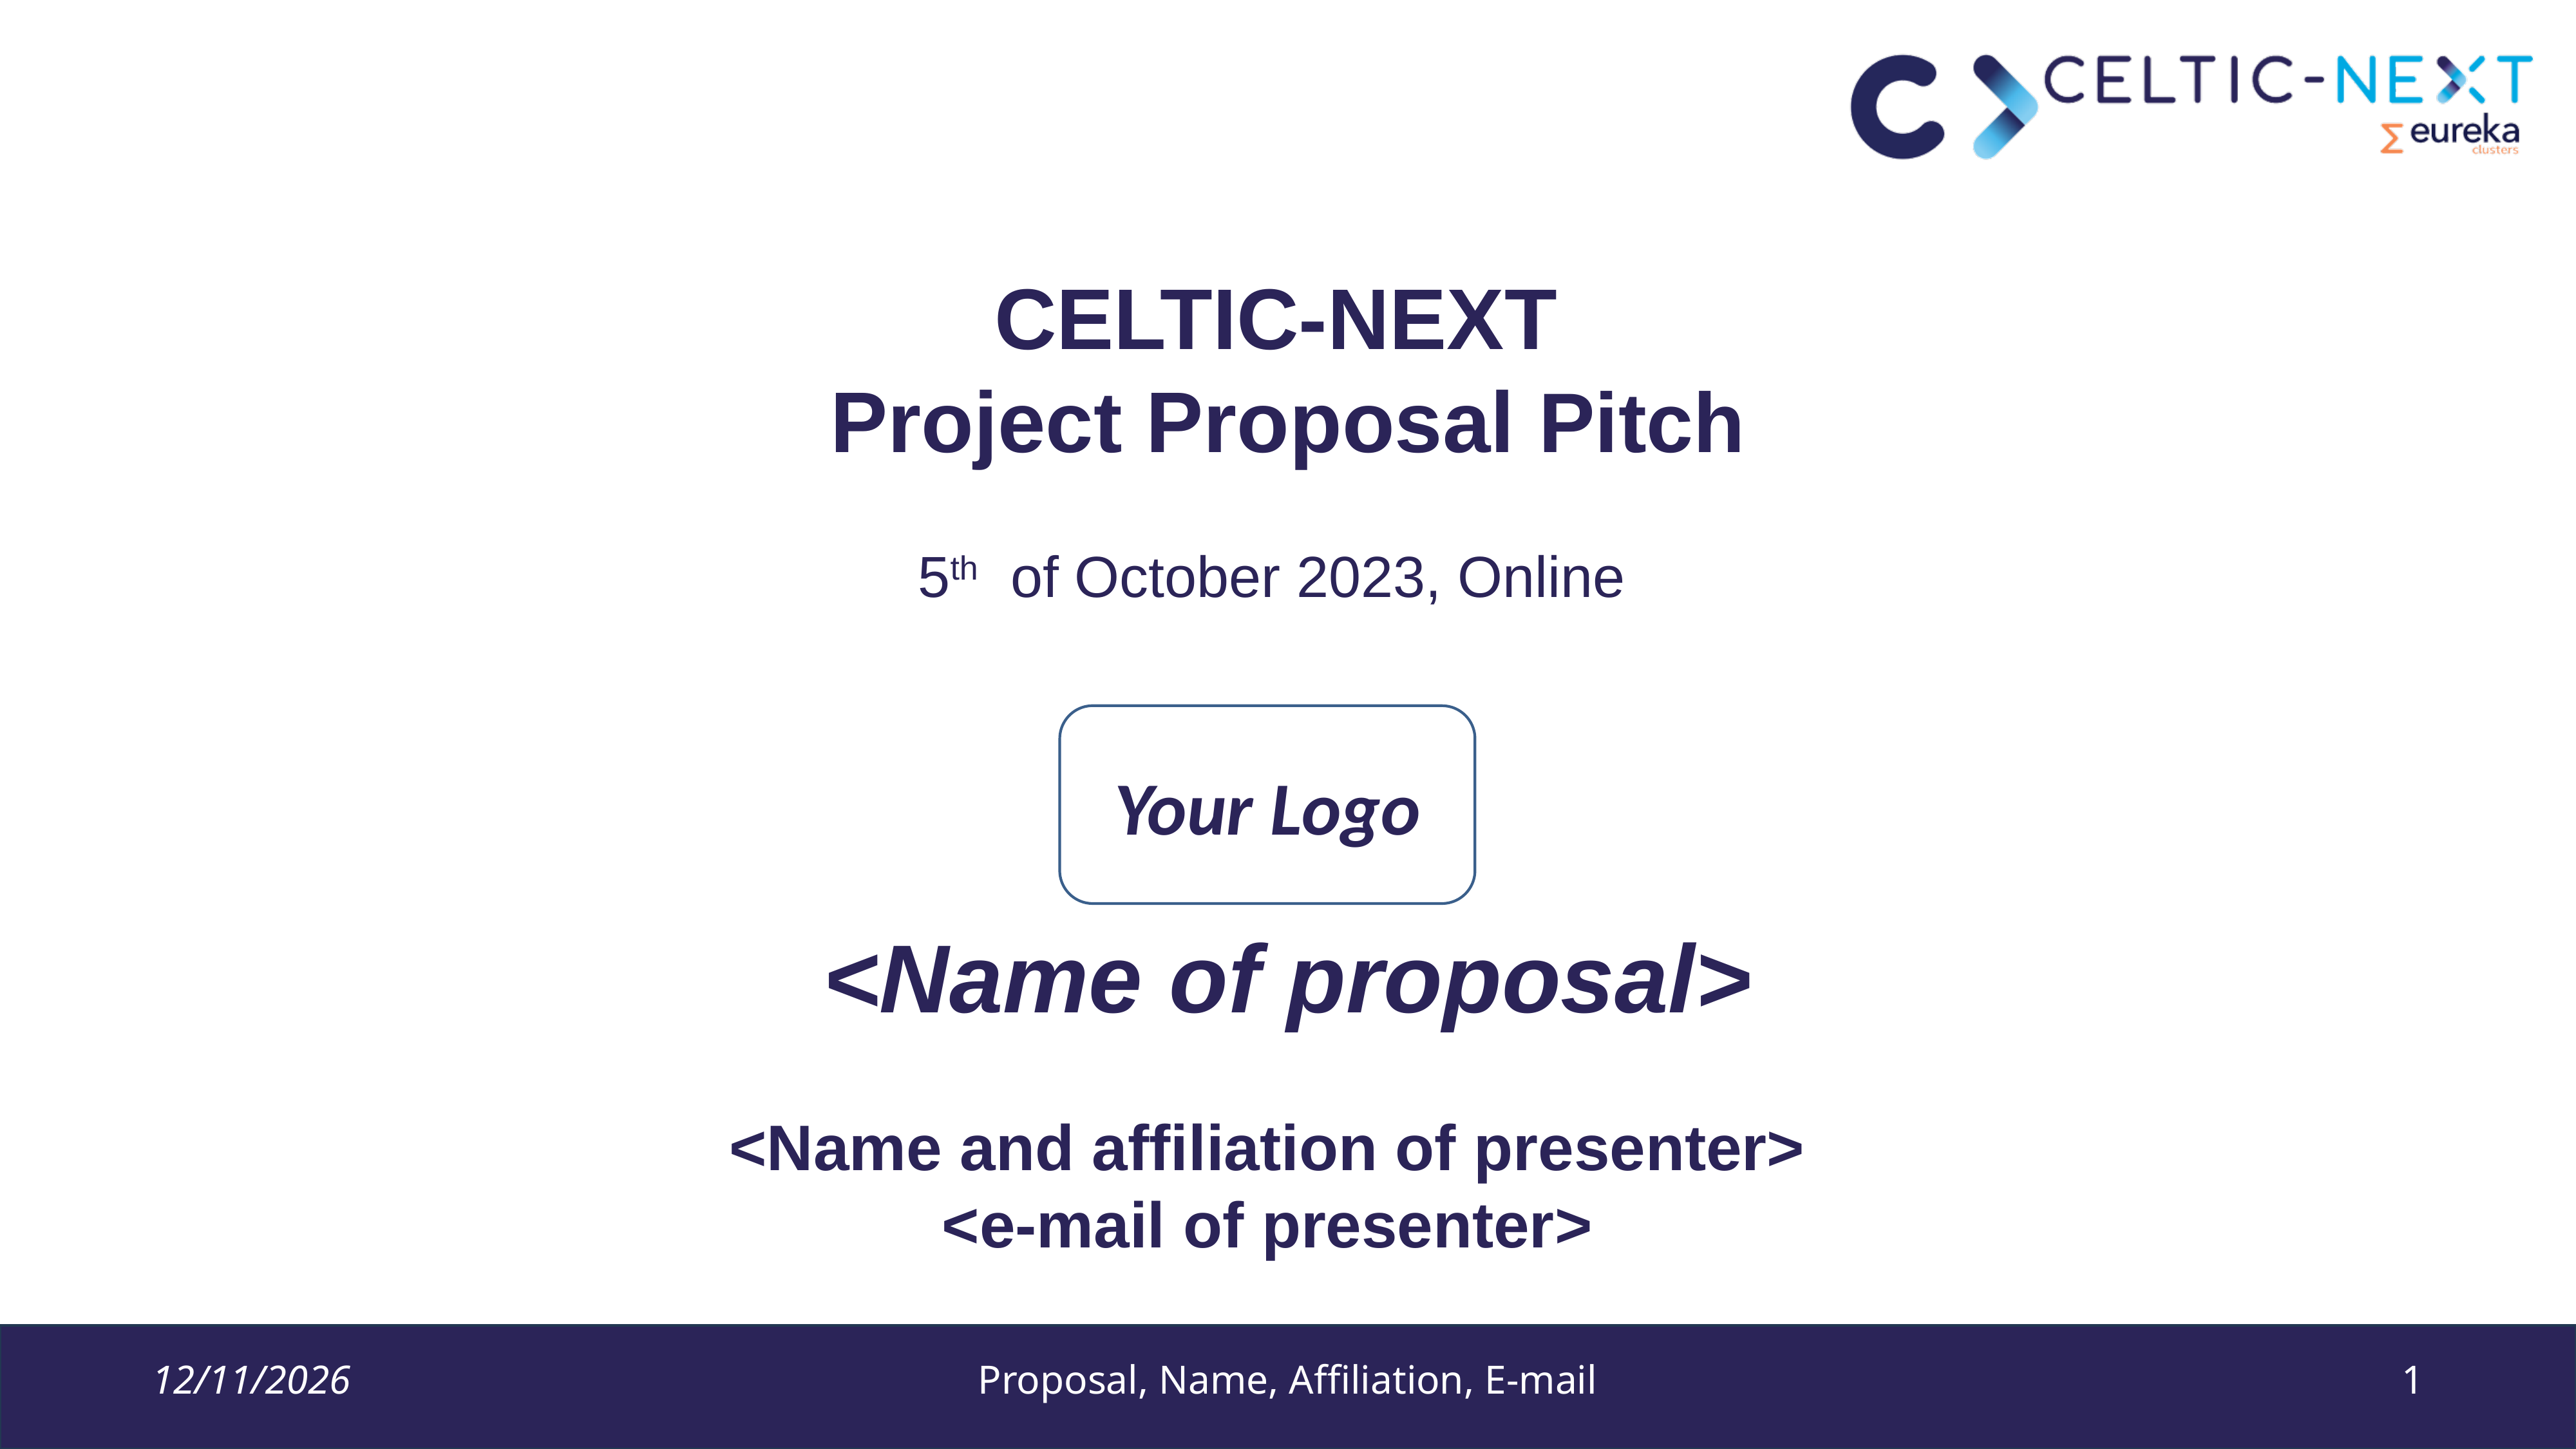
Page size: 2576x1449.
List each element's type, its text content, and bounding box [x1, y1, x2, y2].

title CELTIC-NEXT Project Proposal Pitch 5th of October 2023, Online [193, 47, 2383, 761]
text_box Your Logo [1058, 704, 1477, 905]
text_box <Name and affiliation of presenter> <e-mail of presenter> [621, 1101, 1913, 1265]
subtitle <Name of proposal> [386, 840, 2190, 1211]
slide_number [129, 1343, 730, 1421]
picture [1795, 0, 2576, 200]
footer Proposal, Name, Affiliation, E-mail [880, 1343, 1696, 1421]
slide_number 1 [1846, 1343, 2447, 1421]
